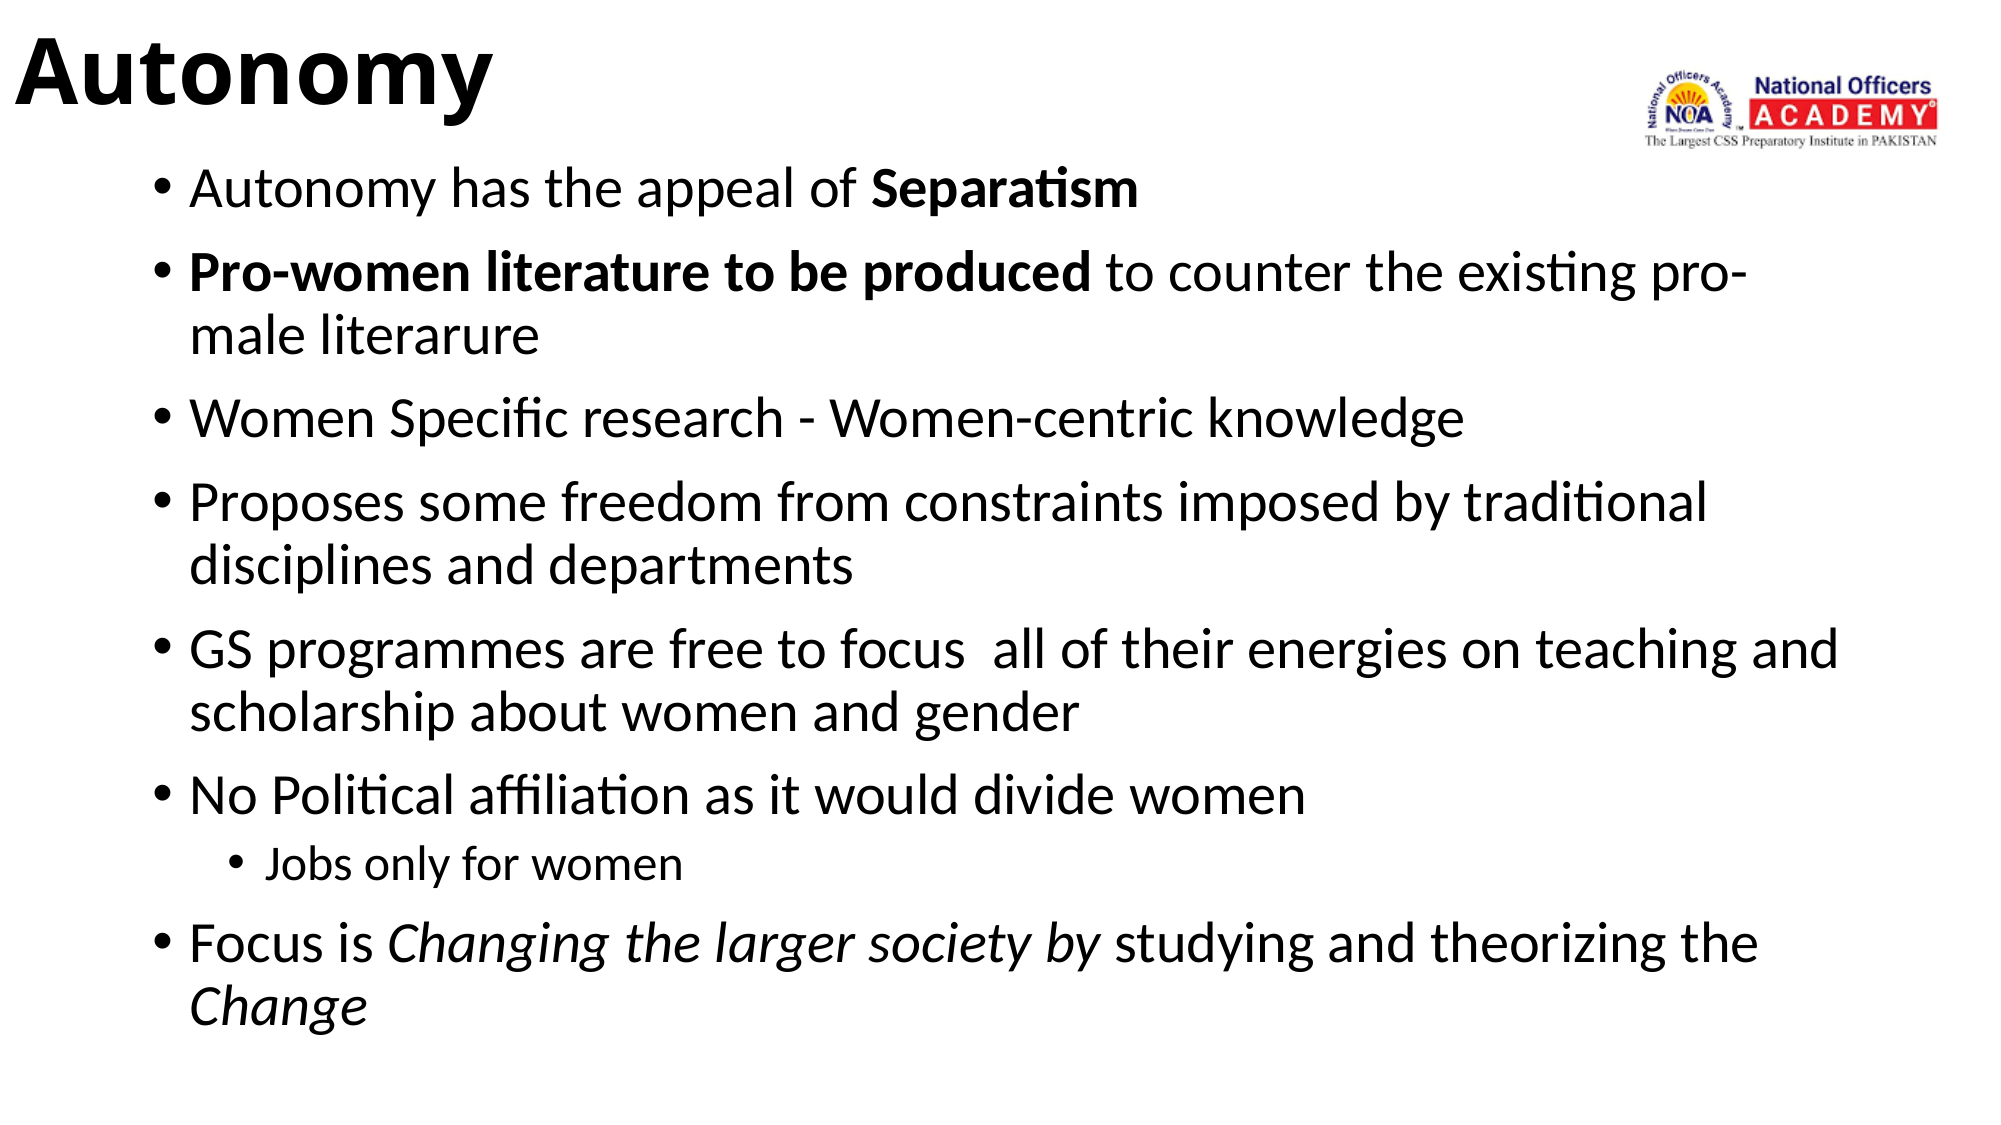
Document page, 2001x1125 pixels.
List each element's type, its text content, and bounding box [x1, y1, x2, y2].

picture [1597, 0, 2000, 246]
title Autonomy [0, 0, 585, 150]
list Autonomy has the appeal of Separatism Pro-women literature to be produced to counter the existing pro-male literarure Women Specific research - Women-centric knowledge Proposes some freedom from constraints imposed by traditional disciplines and departments GS programmes are free to focus all of their energies on teaching and scholarship about women and gender No Political affiliation as it would divide women Jobs only for women Focus is Changing the larger society by studying and theorizing the Change [137, 149, 1863, 1100]
